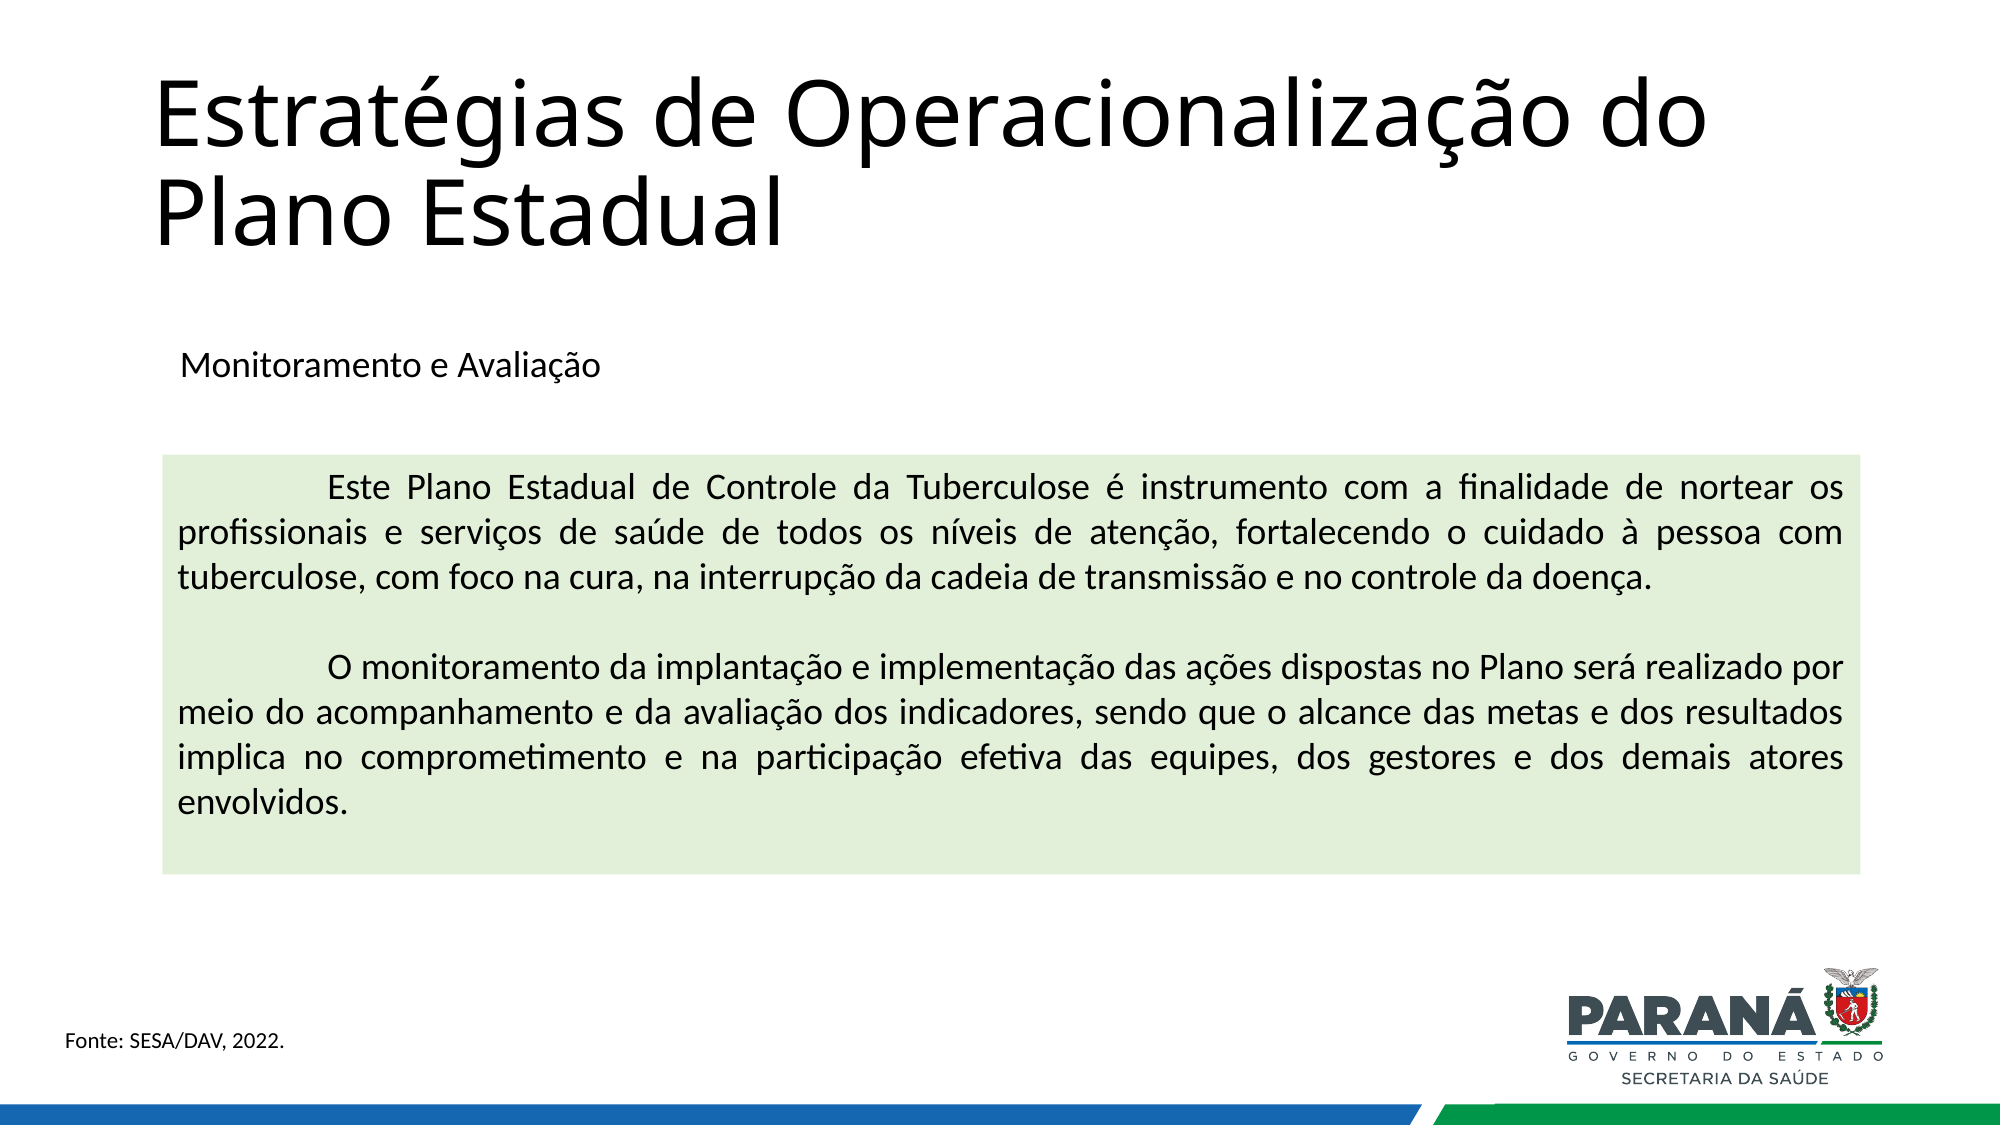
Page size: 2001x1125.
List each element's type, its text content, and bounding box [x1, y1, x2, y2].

picture [1567, 968, 1883, 1089]
text_box [1433, 1104, 1494, 1125]
text_box [0, 1104, 1422, 1125]
text_box Fonte: SESA/DAV, 2022. [50, 1018, 301, 1061]
text_box Monitoramento e Avaliação [164, 333, 617, 393]
title Estratégias de Operacionalização do Plano Estadual [137, 59, 1863, 278]
text_box Este Plano Estadual de Controle da Tuberculose é instrumento com a finalidade de nortear os profissionais e serviços de saúde de todos os níveis de atenção, fortalecendo o cuidado à pessoa com tuberculose, com foco na cura, na interrupção da cadeia de transmissão e no controle da doença. O monitoramento da implantação e implementação das ações dispostas no Plano será realizado por meio do acompanhamento e da avaliação dos indicadores, sendo que o alcance das metas e dos resultados implica no comprometimento e na participação efetiva das equipes, dos gestores e dos demais atores envolvidos. [162, 454, 1861, 875]
text_box [1482, 1103, 2000, 1125]
